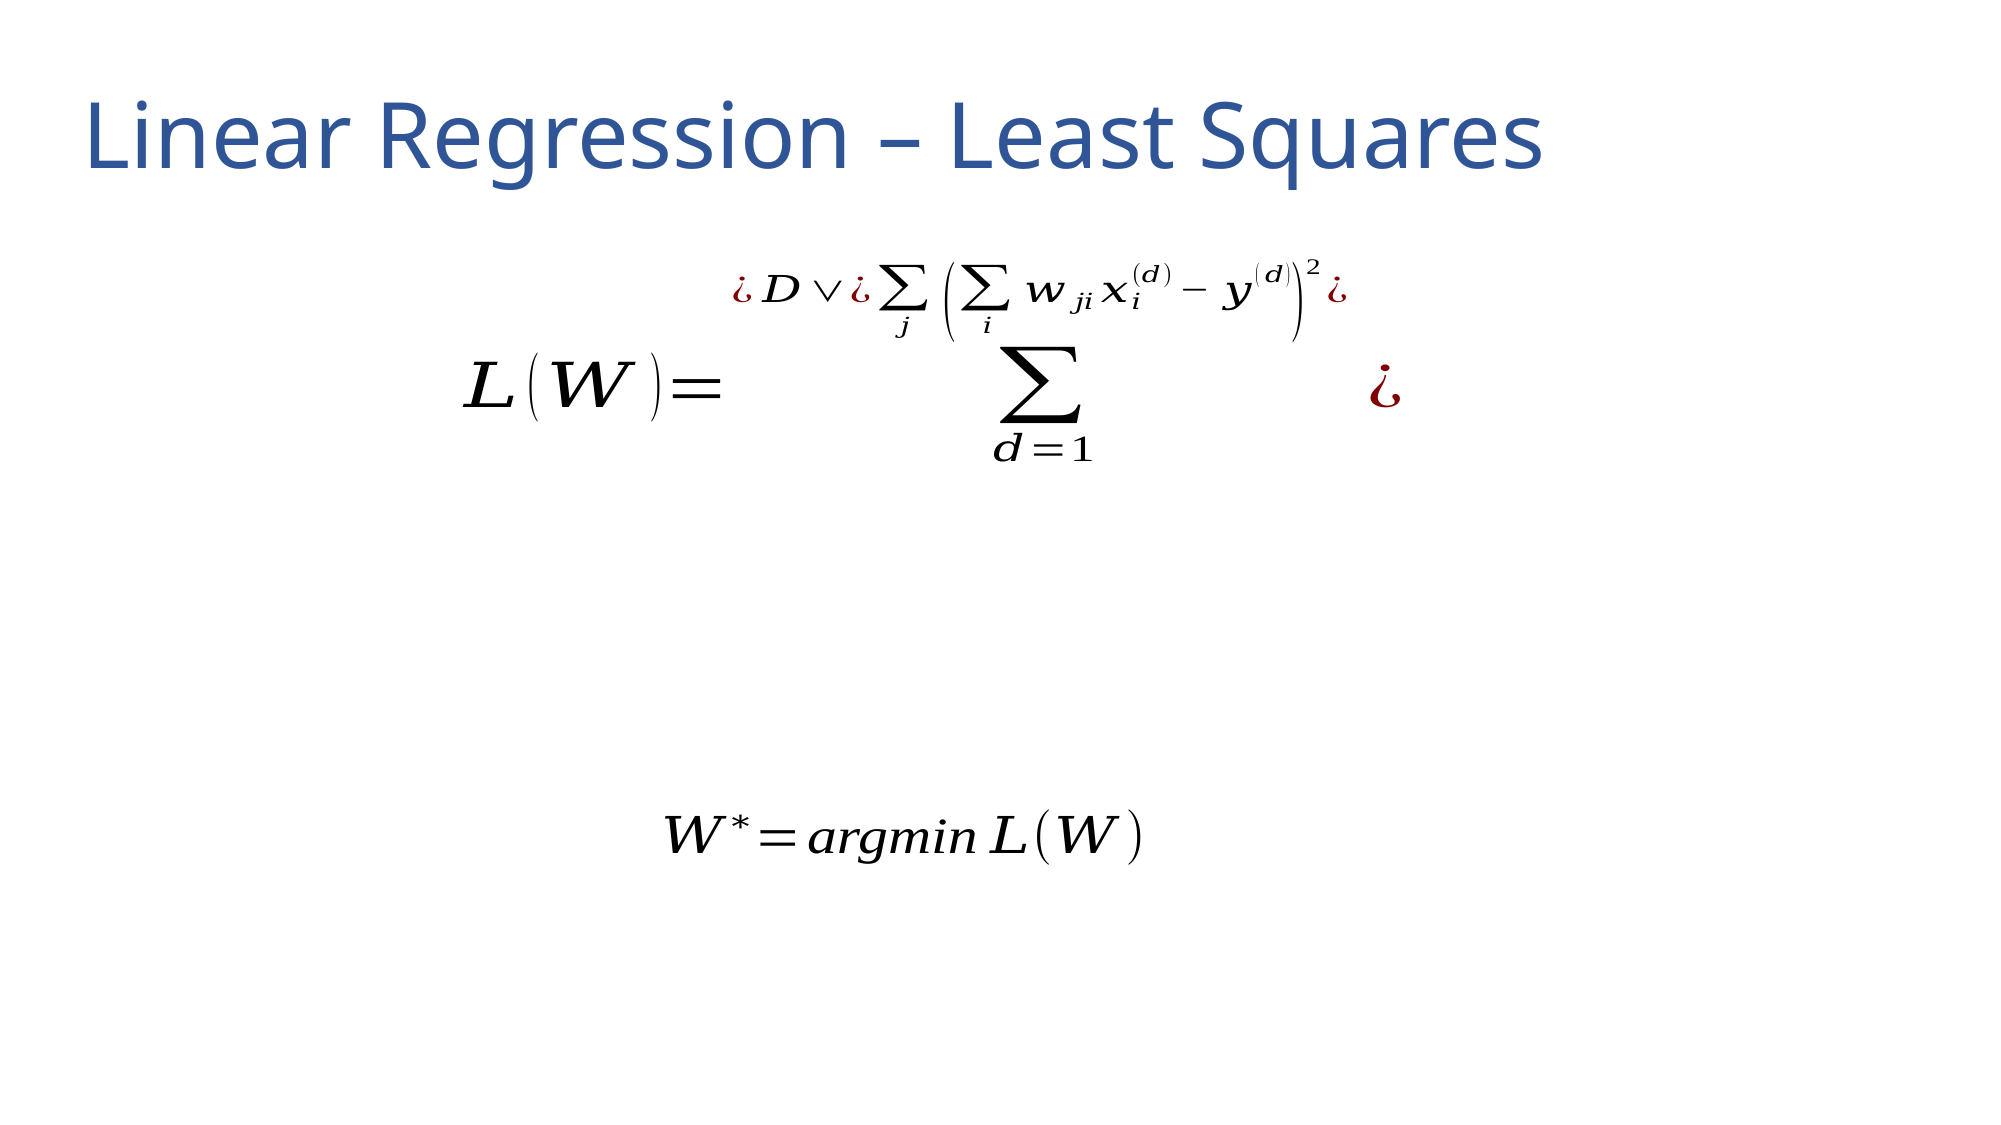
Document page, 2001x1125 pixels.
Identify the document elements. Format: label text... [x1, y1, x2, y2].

title Linear Regression – Least Squares [67, 45, 1868, 233]
